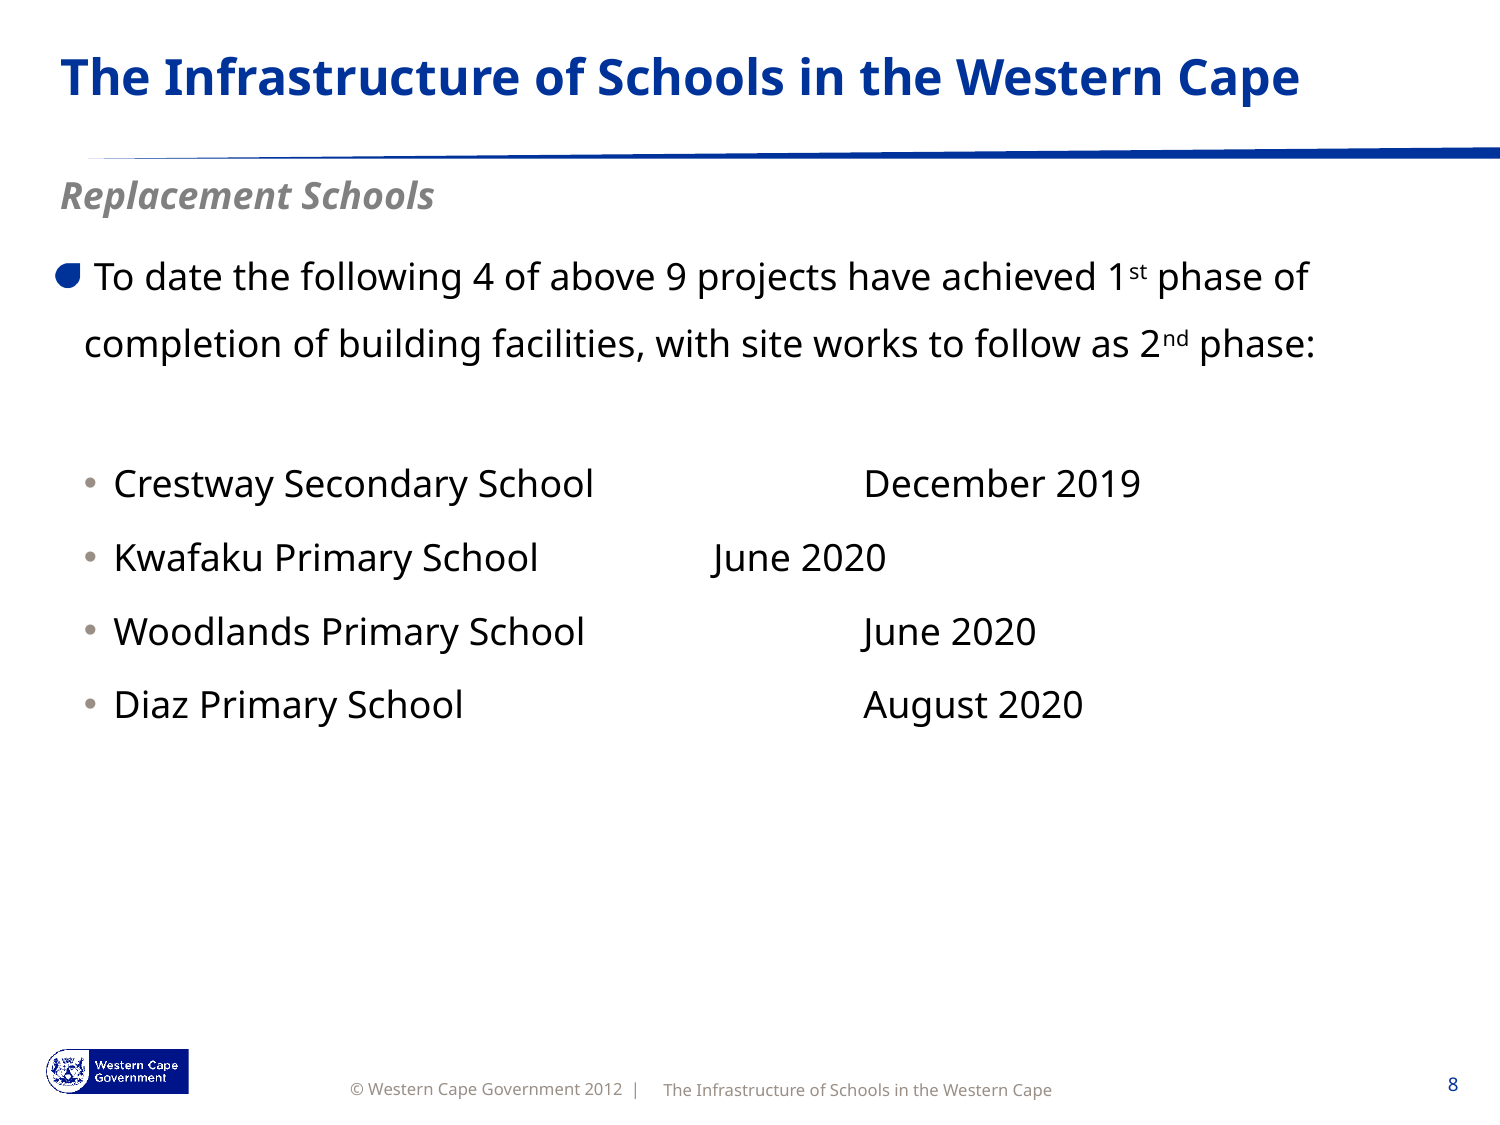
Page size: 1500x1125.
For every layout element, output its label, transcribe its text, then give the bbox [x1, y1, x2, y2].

title The Infrastructure of Schools in the Western Cape [48, 29, 1459, 122]
footer The Infrastructure of Schools in the Western Cape [663, 1065, 1389, 1101]
list Replacement Schools [48, 170, 1459, 218]
picture [54, 262, 81, 289]
slide_number 8 [1374, 1061, 1459, 1099]
text_box To date the following 4 of above 9 projects have achieved 1st phase of completion of building facilities, with site works to follow as 2nd phase: Crestway Secondary School December 2019 Kwafaku Primary School June 2020 Woodlands Primary School June 2020 Diaz Primary School August 2020 [39, 222, 1468, 1022]
picture [31, 1034, 203, 1108]
